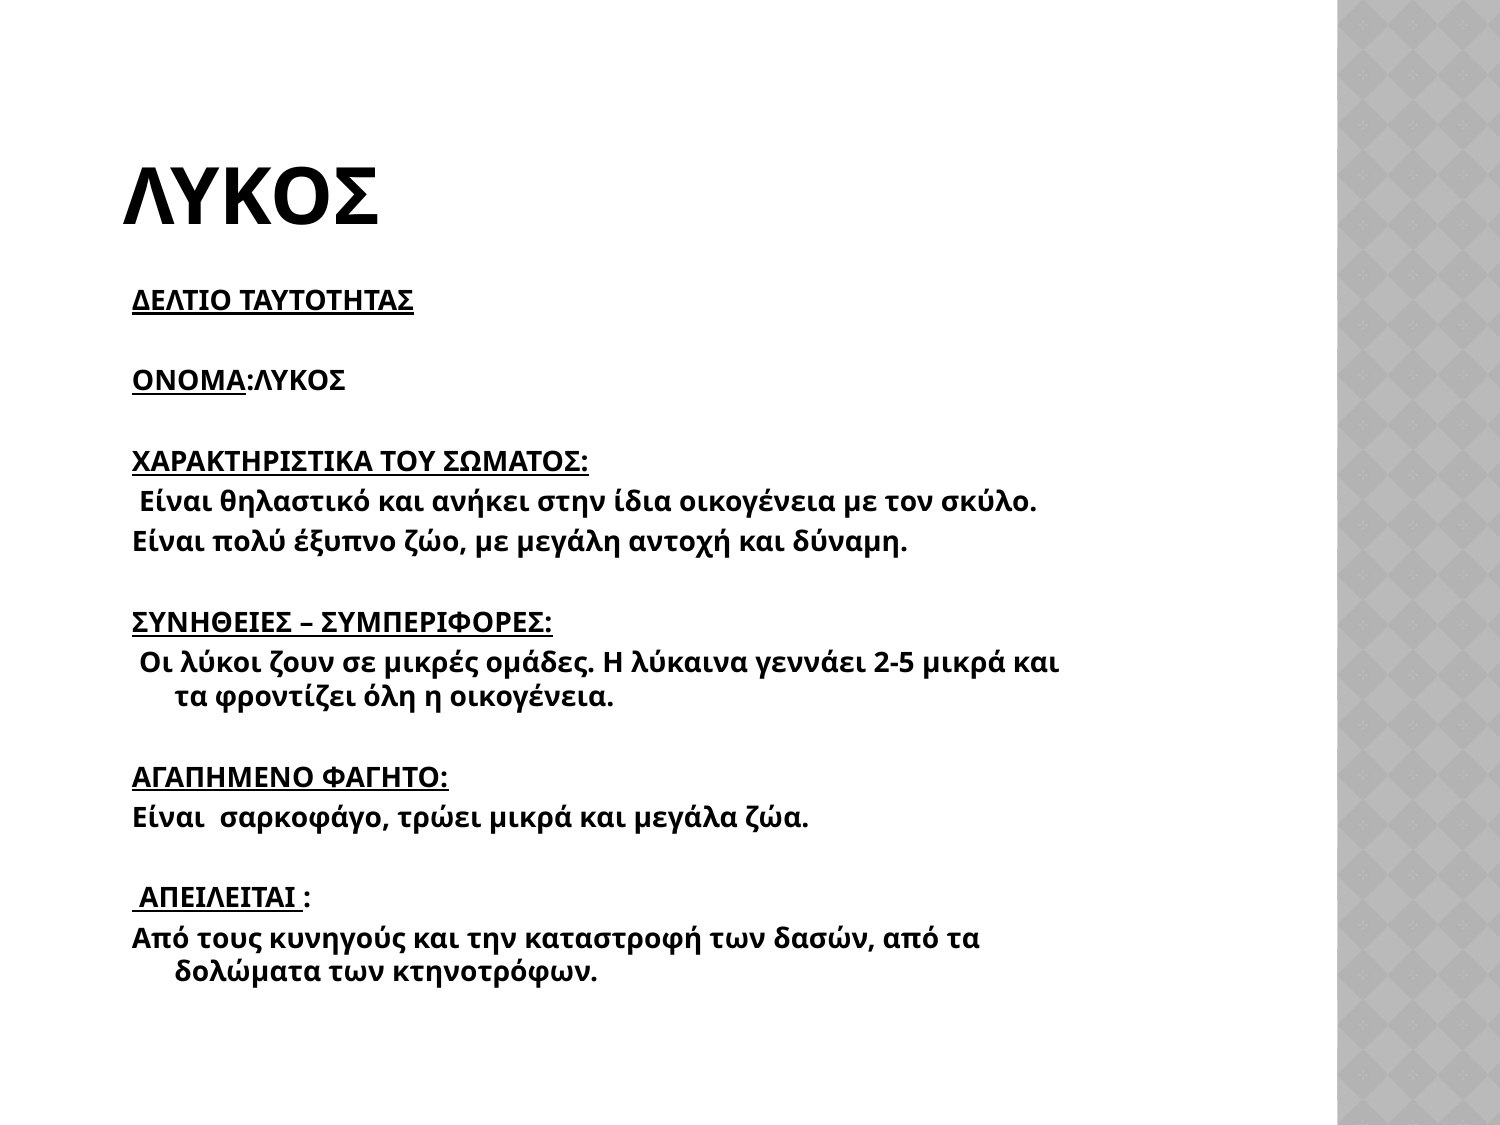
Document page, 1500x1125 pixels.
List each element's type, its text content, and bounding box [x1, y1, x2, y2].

title ΛΥΚΟΣ [75, 52, 1263, 240]
list ΔΕΛΤΙΟ ΤΑΥΤΟΤΗΤΑΣ ΟΝΟΜΑ:ΛΥΚΟΣ ΧΑΡΑΚΤΗΡΙΣΤΙΚΑ ΤΟΥ ΣΩΜΑΤΟΣ: Είναι θηλαστικό και ανήκει στην ίδια οικογένεια με τον σκύλο. Είναι πολύ έξυπνο ζώο, με μεγάλη αντοχή και δύναμη. ΣΥΝΗΘΕΙΕΣ – ΣΥΜΠΕΡΙΦΟΡΕΣ: Οι λύκοι ζουν σε μικρές ομάδες. Η λύκαινα γεννάει 2-5 μικρά και τα φροντίζει όλη η οικογένεια. ΑΓΑΠΗΜΕΝΟ ΦΑΓΗΤΟ: Είναι σαρκοφάγο, τρώει μικρά και μεγάλα ζώα. ΑΠΕΙΛΕΙΤΑΙ : Από τους κυνηγούς και την καταστροφή των δασών, από τα δολώματα των κτηνοτρόφων. [117, 234, 1079, 1004]
